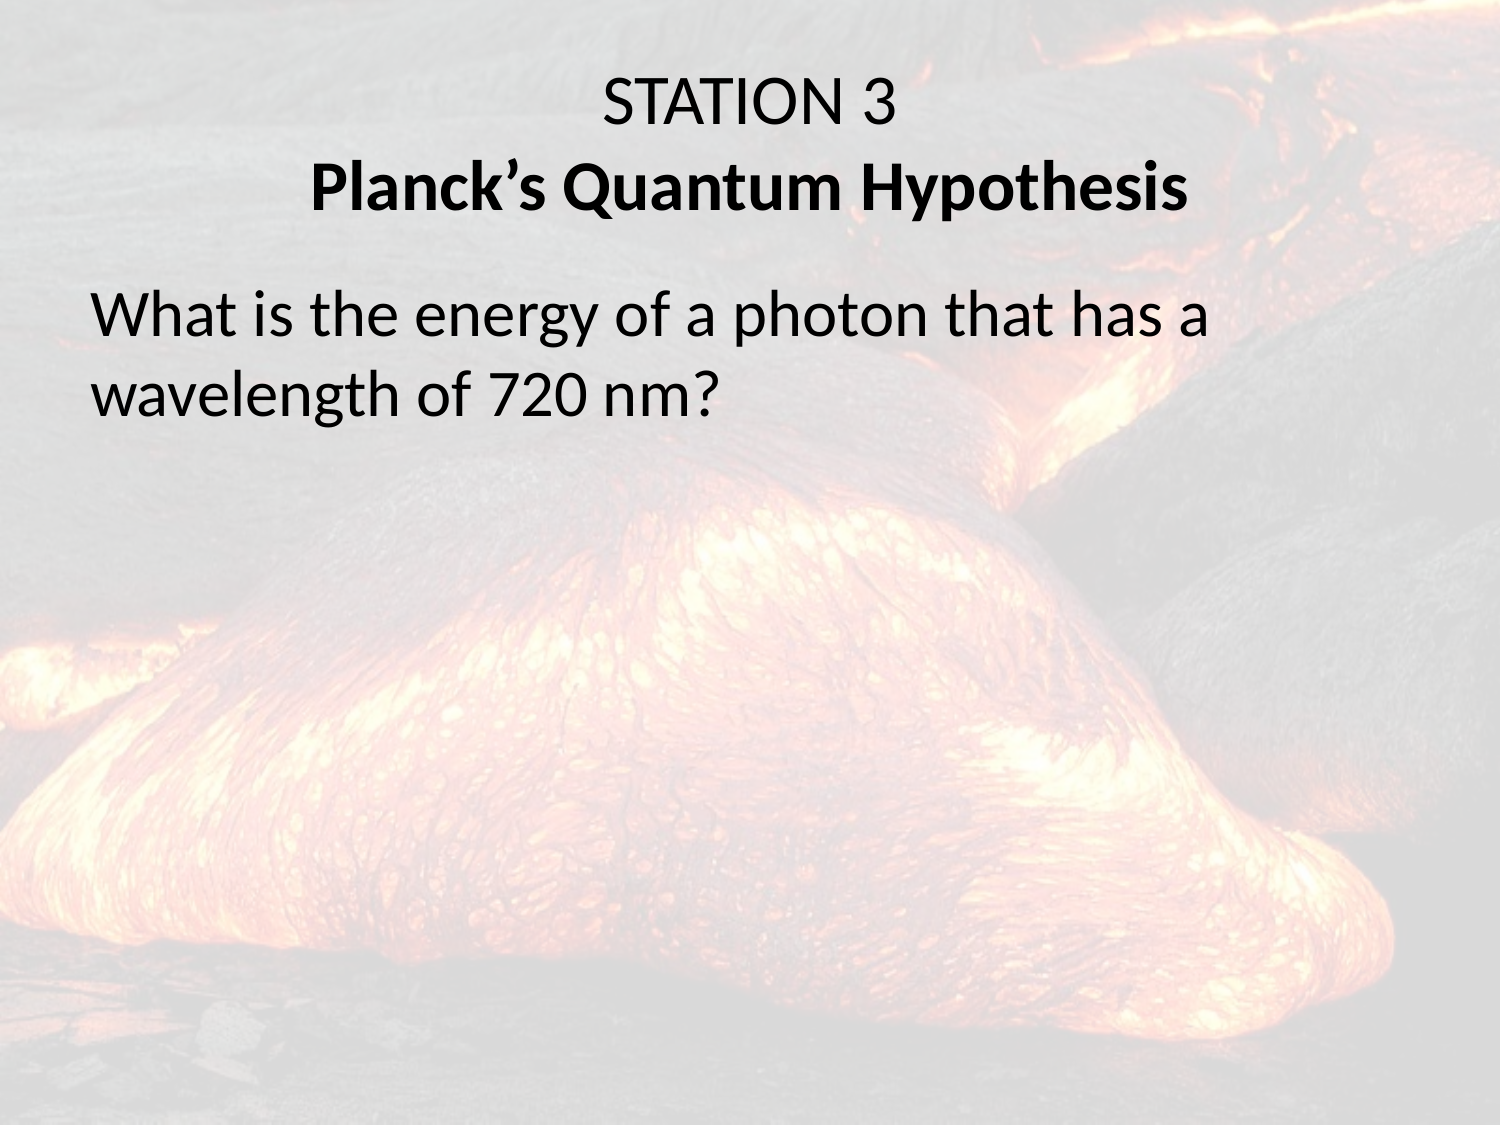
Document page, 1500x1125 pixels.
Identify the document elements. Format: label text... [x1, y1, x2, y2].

list What is the energy of a photon that has a wavelength of 720 nm? [75, 262, 1425, 1005]
title STATION 3 Planck’s Quantum Hypothesis [75, 45, 1425, 233]
